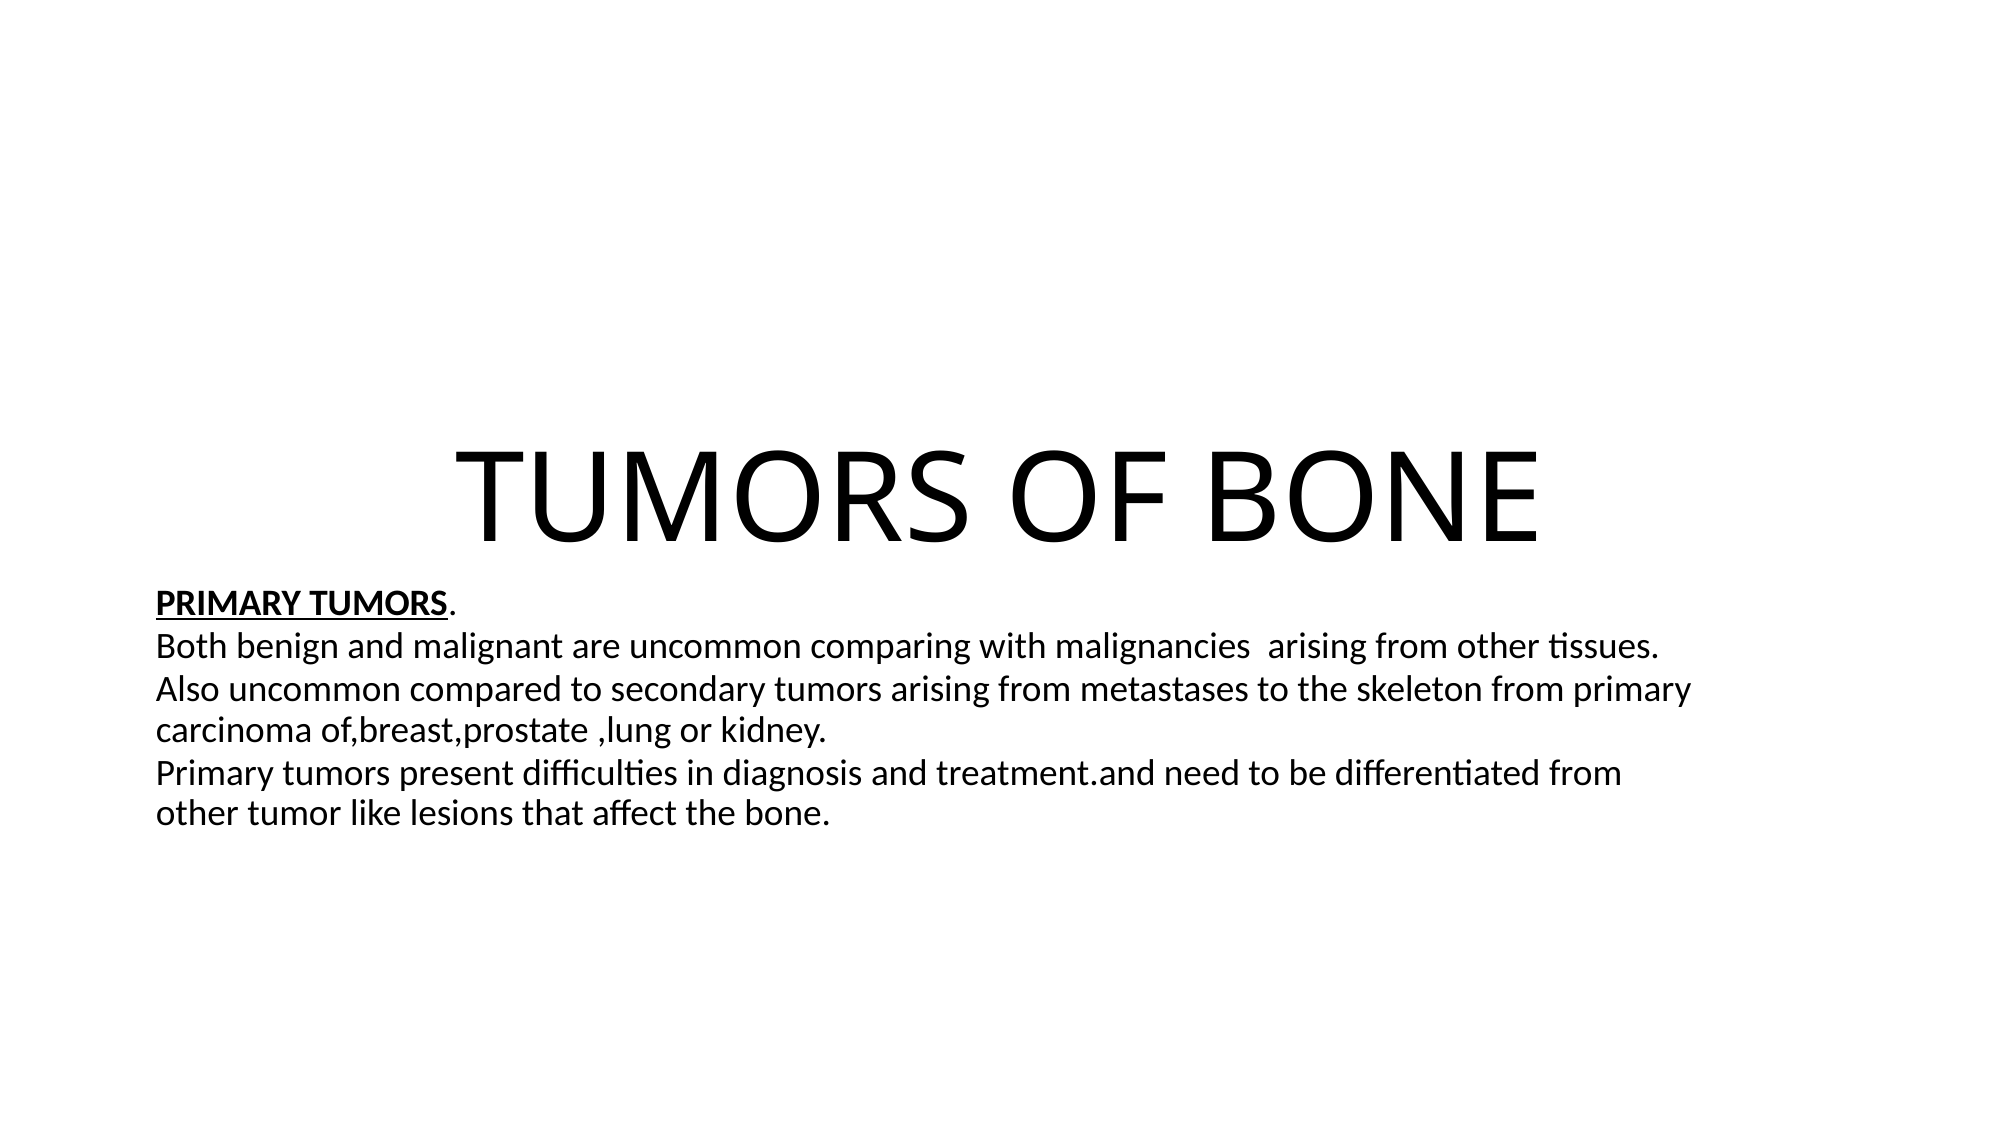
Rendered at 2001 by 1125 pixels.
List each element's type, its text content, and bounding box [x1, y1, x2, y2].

subtitle PRIMARY TUMORS. Both benign and malignant are uncommon comparing with malignancies arising from other tissues. Also uncommon compared to secondary tumors arising from metastases to the skeleton from primary carcinoma of,breast,prostate ,lung or kidney. Primary tumors present difficulties in diagnosis and treatment.and need to be differentiated from other tumor like lesions that affect the bone. [140, 575, 1716, 883]
title TUMORS OF BONE [249, 184, 1750, 576]
